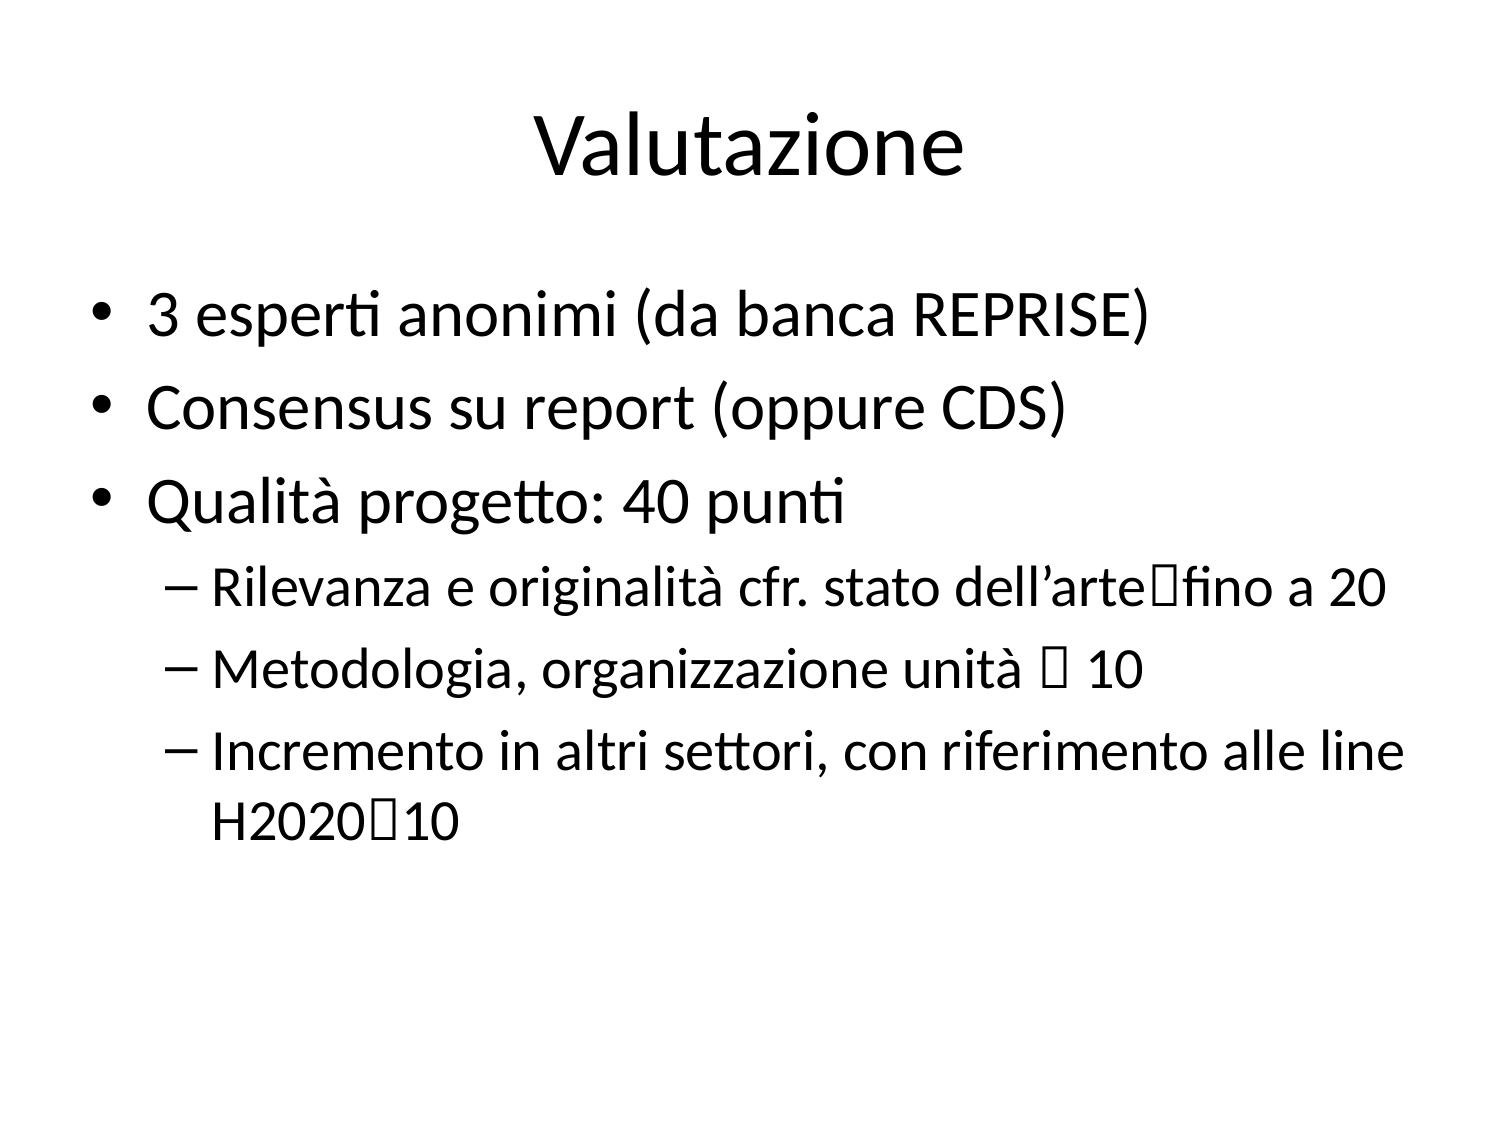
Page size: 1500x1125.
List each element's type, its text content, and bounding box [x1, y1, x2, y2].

list 3 esperti anonimi (da banca REPRISE) Consensus su report (oppure CDS) Qualità progetto: 40 punti Rilevanza e originalità cfr. stato dell’artefino a 20 Metodologia, organizzazione unità  10 Incremento in altri settori, con riferimento alle line H202010 [75, 262, 1425, 1005]
title Valutazione [75, 45, 1425, 233]
